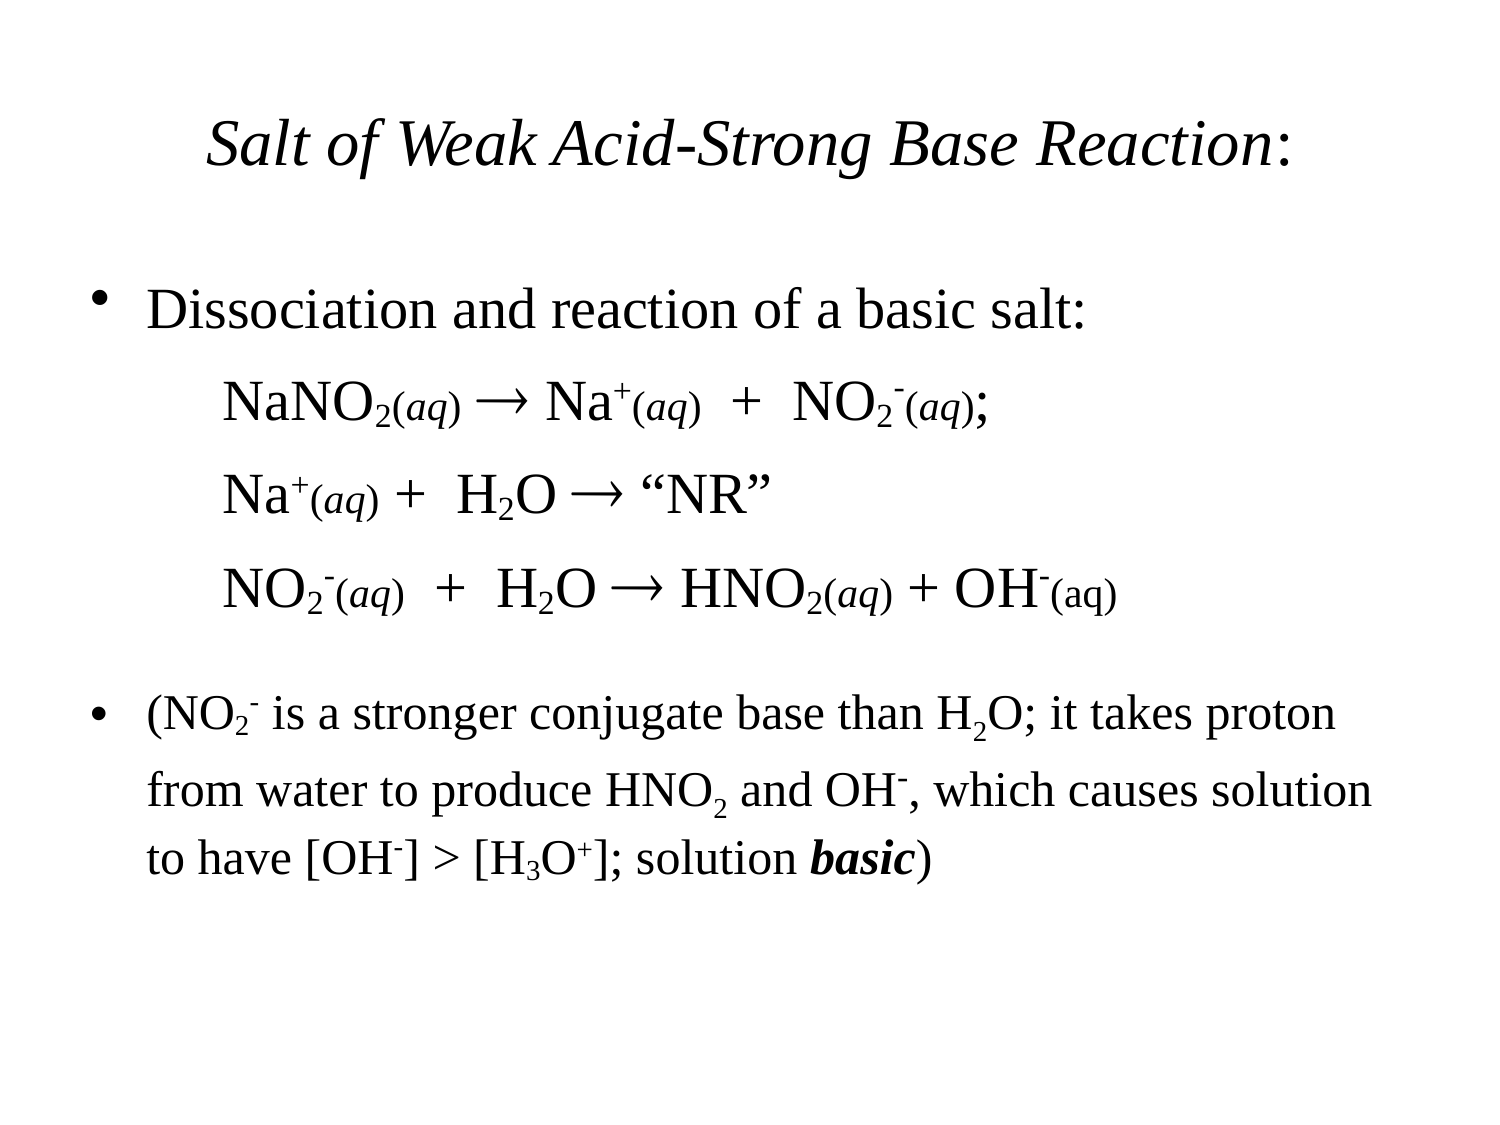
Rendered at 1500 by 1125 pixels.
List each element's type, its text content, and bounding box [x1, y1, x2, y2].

title Salt of Weak Acid-Strong Base Reaction: [75, 45, 1425, 233]
list Dissociation and reaction of a basic salt: NaNO2(aq)  Na+(aq) + NO2-(aq); Na+(aq) + H2O  “NR” NO2-(aq) + H2O  HNO2(aq) + OH-(aq) (NO2- is a stronger conjugate base than H2O; it takes proton from water to produce HNO2 and OH-, which causes solution to have [OH-] > [H3O+]; solution basic) [75, 262, 1425, 1005]
